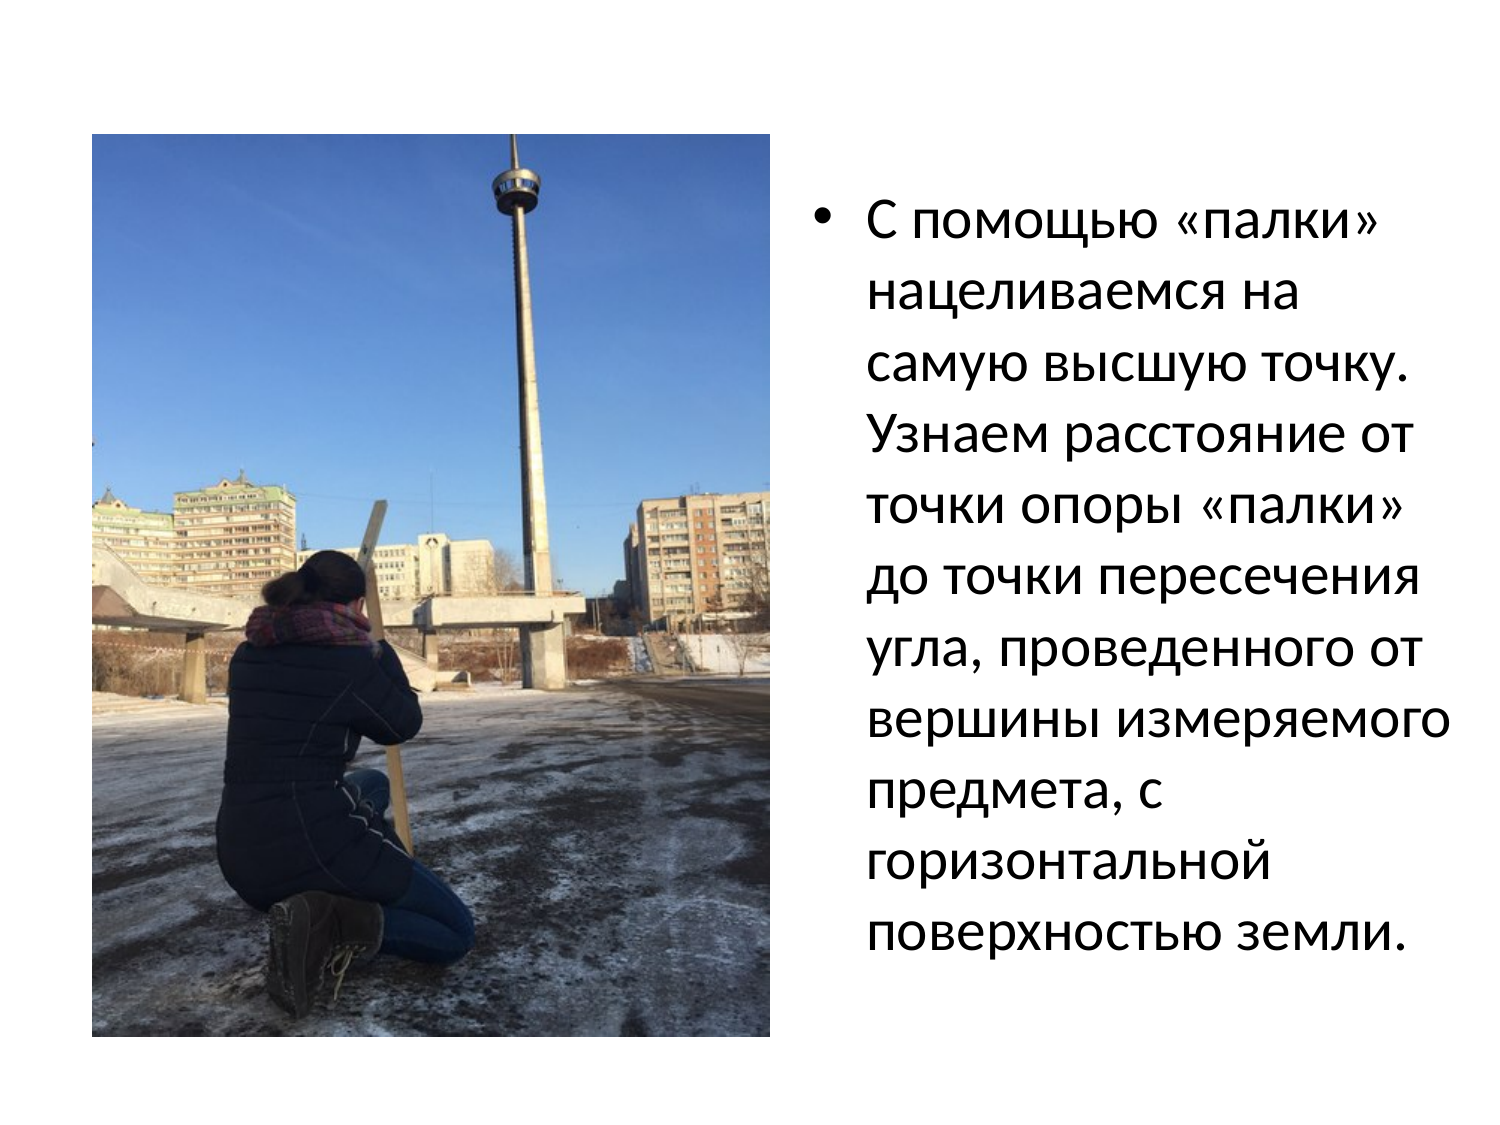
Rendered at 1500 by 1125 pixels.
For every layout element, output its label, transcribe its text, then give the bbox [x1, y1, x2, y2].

list С помощью «палки» нацеливаемся на самую высшую точку. Узнаем расстояние от точки опоры «палки» до точки пересечения угла, проведенного от вершины измеряемого предмета, с горизонтальной поверхностью земли. [797, 171, 1471, 999]
picture [92, 133, 770, 1037]
